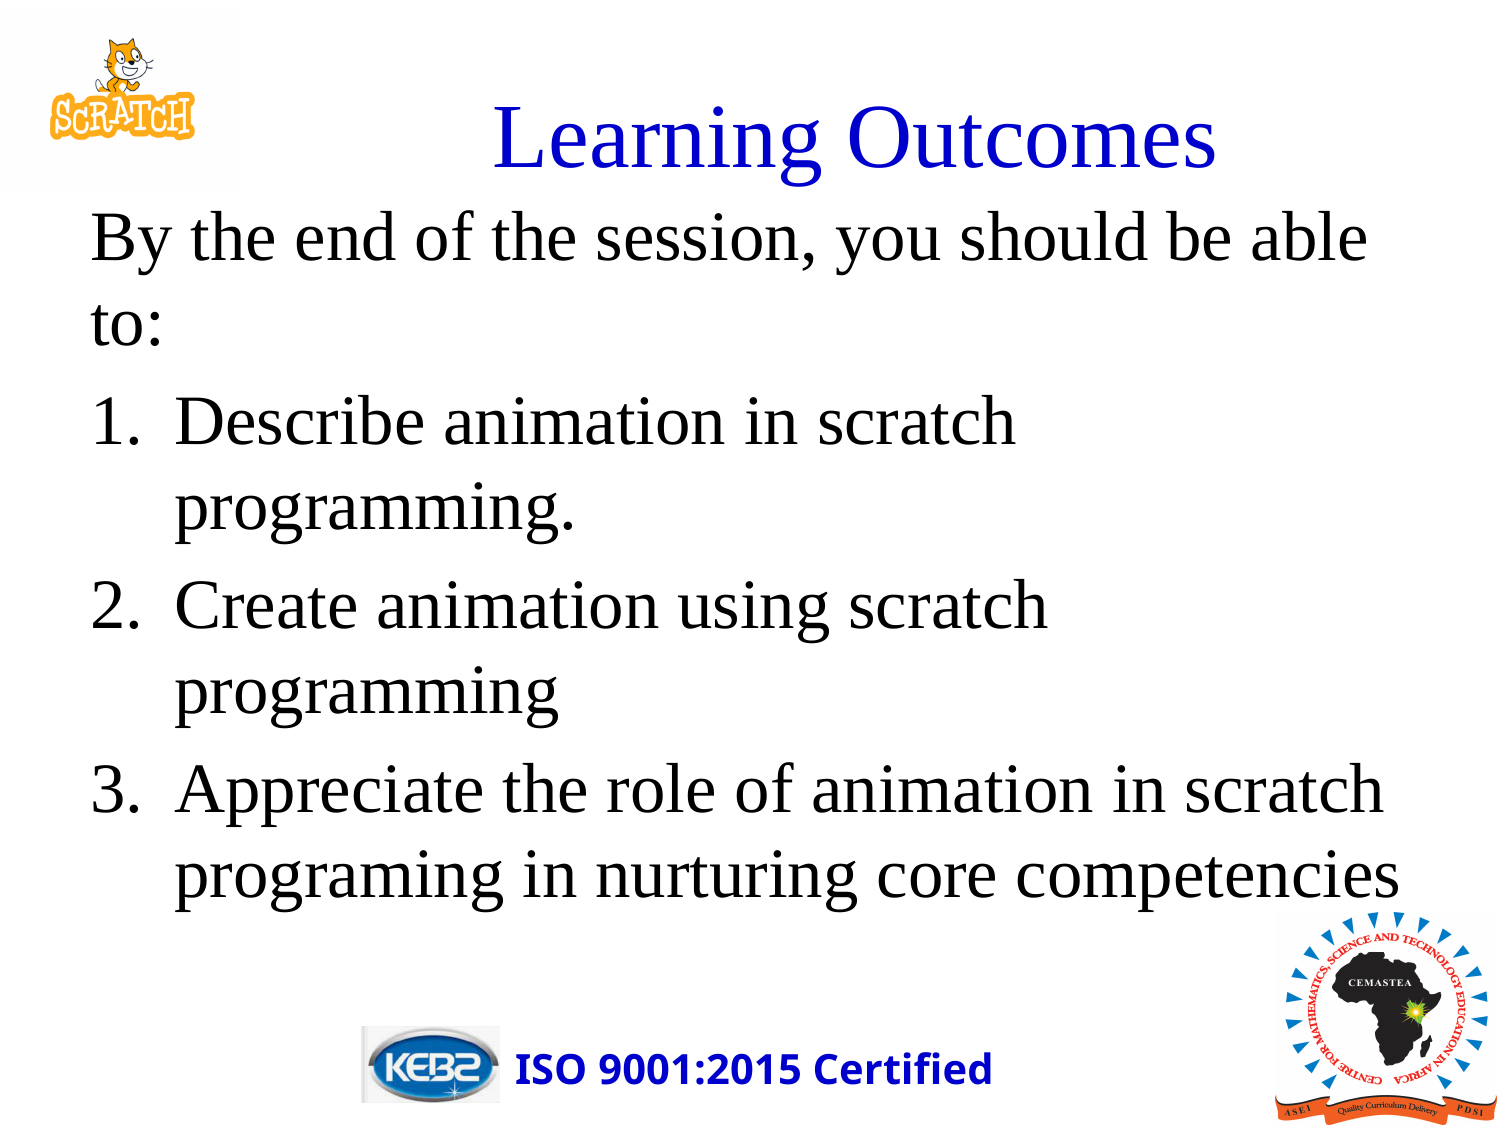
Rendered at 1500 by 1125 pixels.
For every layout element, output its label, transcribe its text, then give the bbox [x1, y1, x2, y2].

picture [0, 7, 243, 195]
picture [1275, 912, 1497, 1125]
title Learning Outcomes [212, 37, 1500, 225]
list By the end of the session, you should be able to: Describe animation in scratch programming. Create animation using scratch programming Appreciate the role of animation in scratch programing in nurturing core competencies [75, 182, 1425, 975]
picture [361, 1026, 500, 1103]
